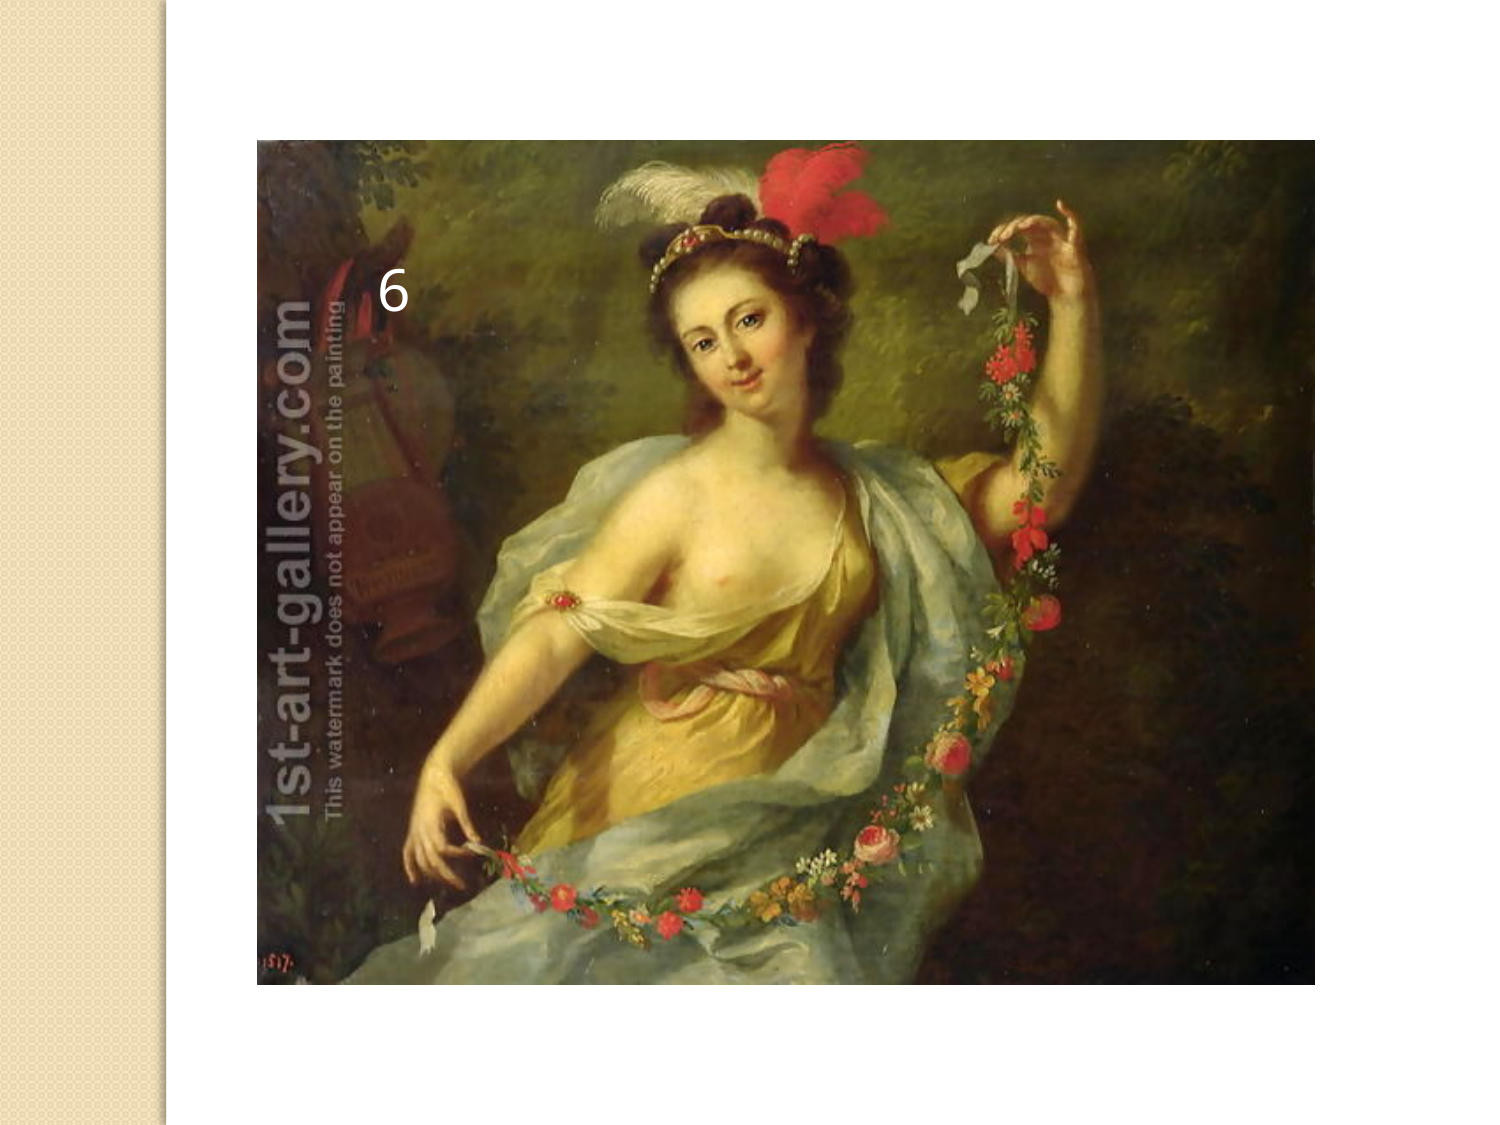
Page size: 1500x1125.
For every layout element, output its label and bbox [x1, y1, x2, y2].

picture [257, 140, 1315, 985]
